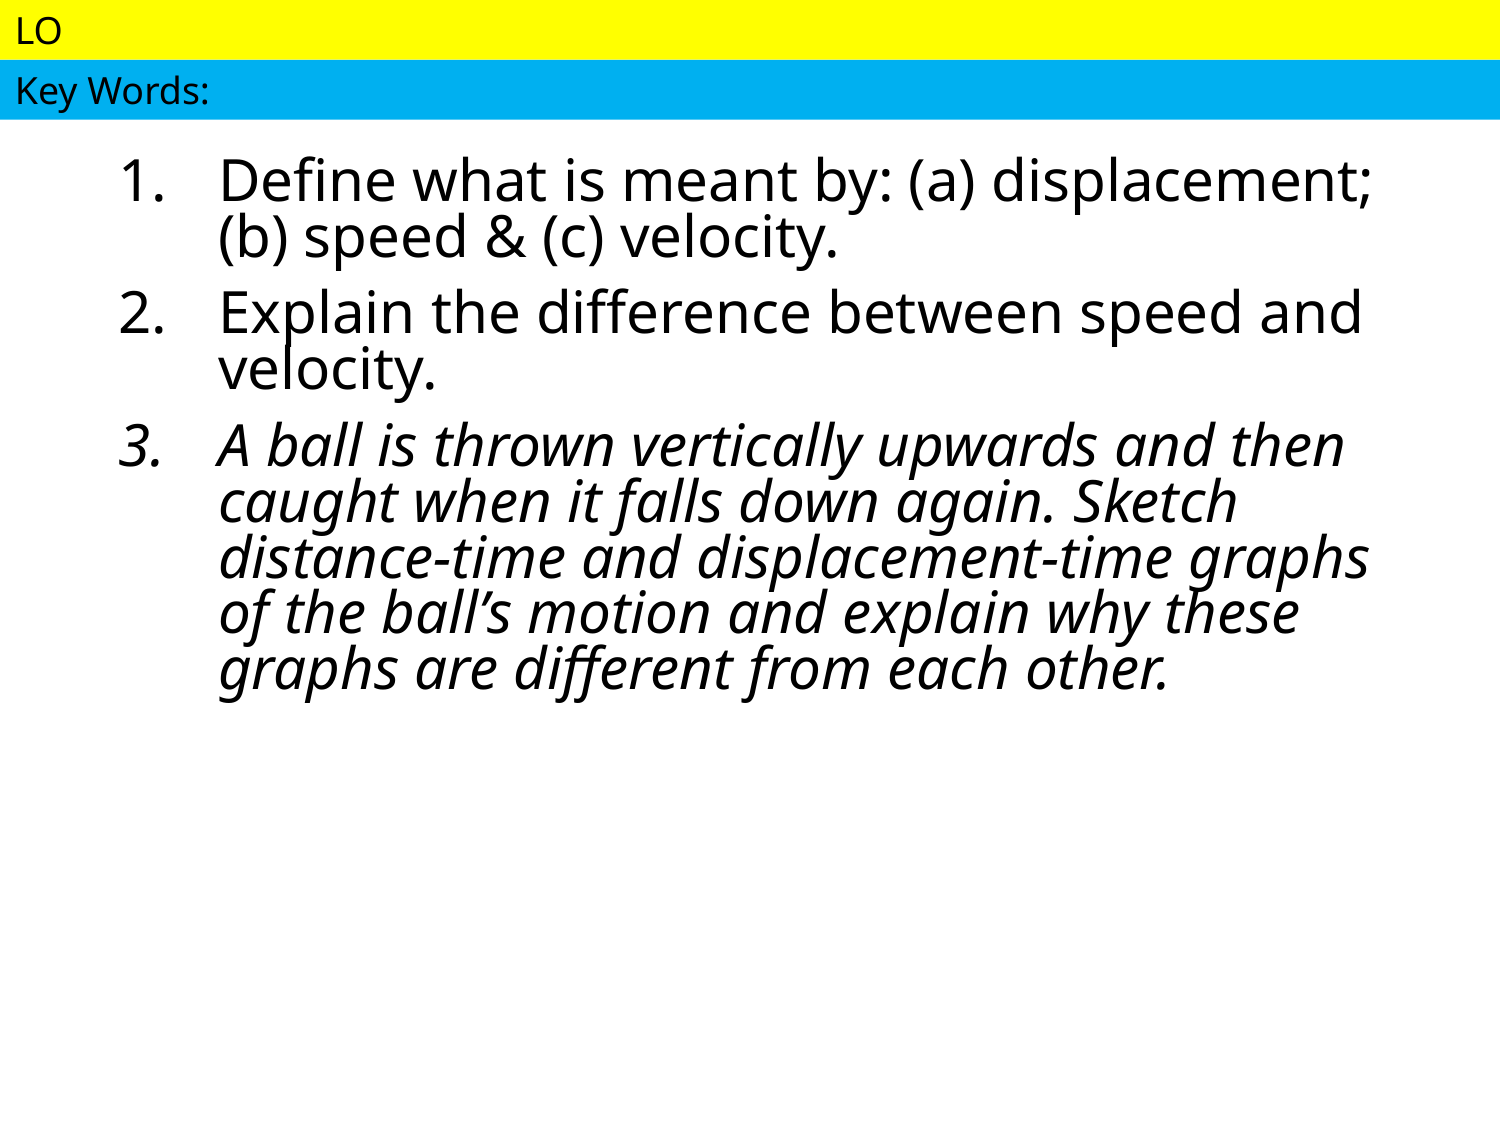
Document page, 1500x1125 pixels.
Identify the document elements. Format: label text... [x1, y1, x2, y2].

list Define what is meant by: (a) displacement; (b) speed & (c) velocity. Explain the difference between speed and velocity. A ball is thrown vertically upwards and then caught when it falls down again. Sketch distance-time and displacement-time graphs of the ball’s motion and explain why these graphs are different from each other. [103, 149, 1397, 1125]
